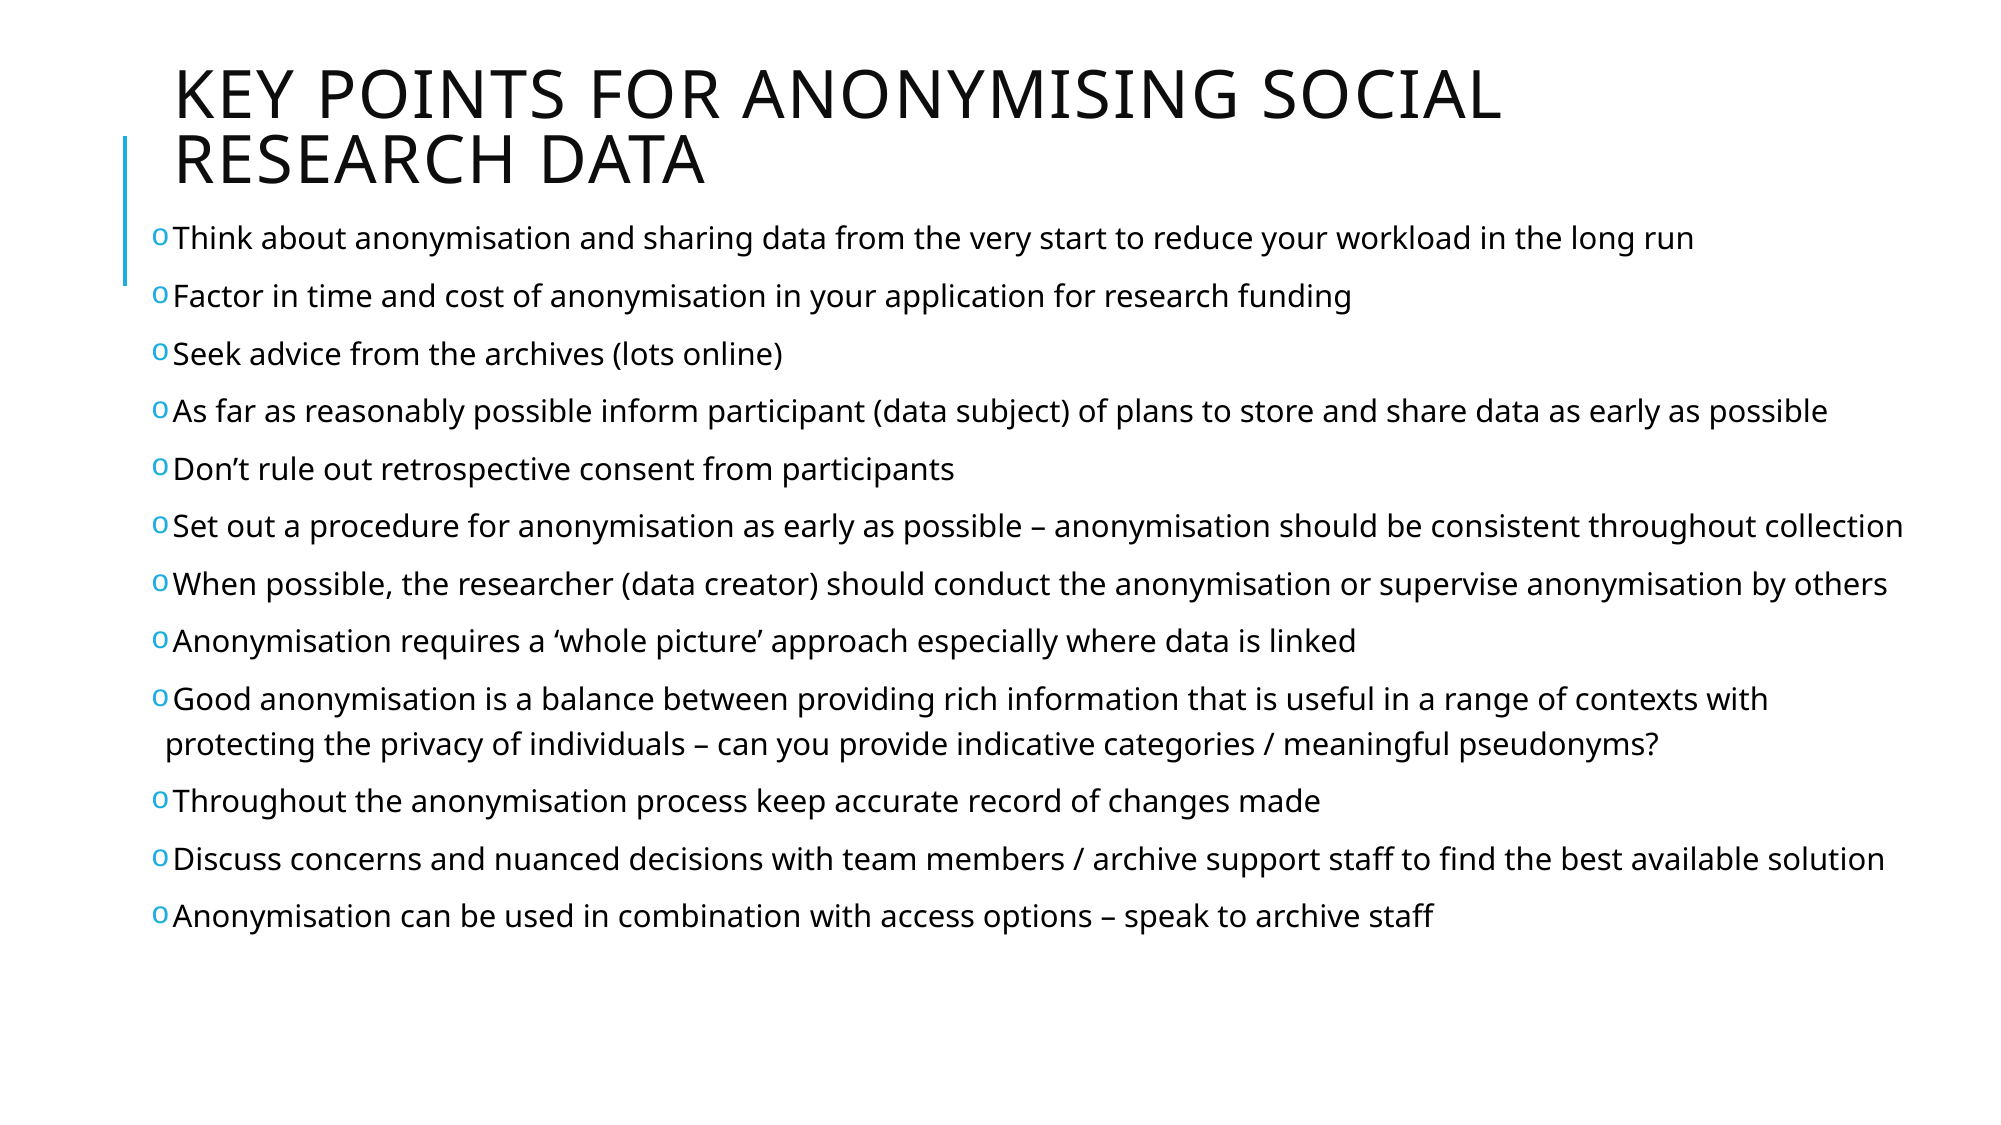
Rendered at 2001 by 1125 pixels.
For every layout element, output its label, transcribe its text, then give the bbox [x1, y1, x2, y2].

list Think about anonymisation and sharing data from the very start to reduce your workload in the long run Factor in time and cost of anonymisation in your application for research funding Seek advice from the archives (lots online) As far as reasonably possible inform participant (data subject) of plans to store and share data as early as possible Don’t rule out retrospective consent from participants Set out a procedure for anonymisation as early as possible – anonymisation should be consistent throughout collection When possible, the researcher (data creator) should conduct the anonymisation or supervise anonymisation by others Anonymisation requires a ‘whole picture’ approach especially where data is linked Good anonymisation is a balance between providing rich information that is useful in a range of contexts with protecting the privacy of individuals – can you provide indicative categories / meaningful pseudonyms? Throughout the anonymisation process keep accurate record of changes made Discuss concerns and nuanced decisions with team members / archive support staff to find the best available solution Anonymisation can be used in combination with access options – speak to archive staff [143, 203, 1924, 1091]
title Key points for anonymising social research data [159, 60, 1884, 203]
